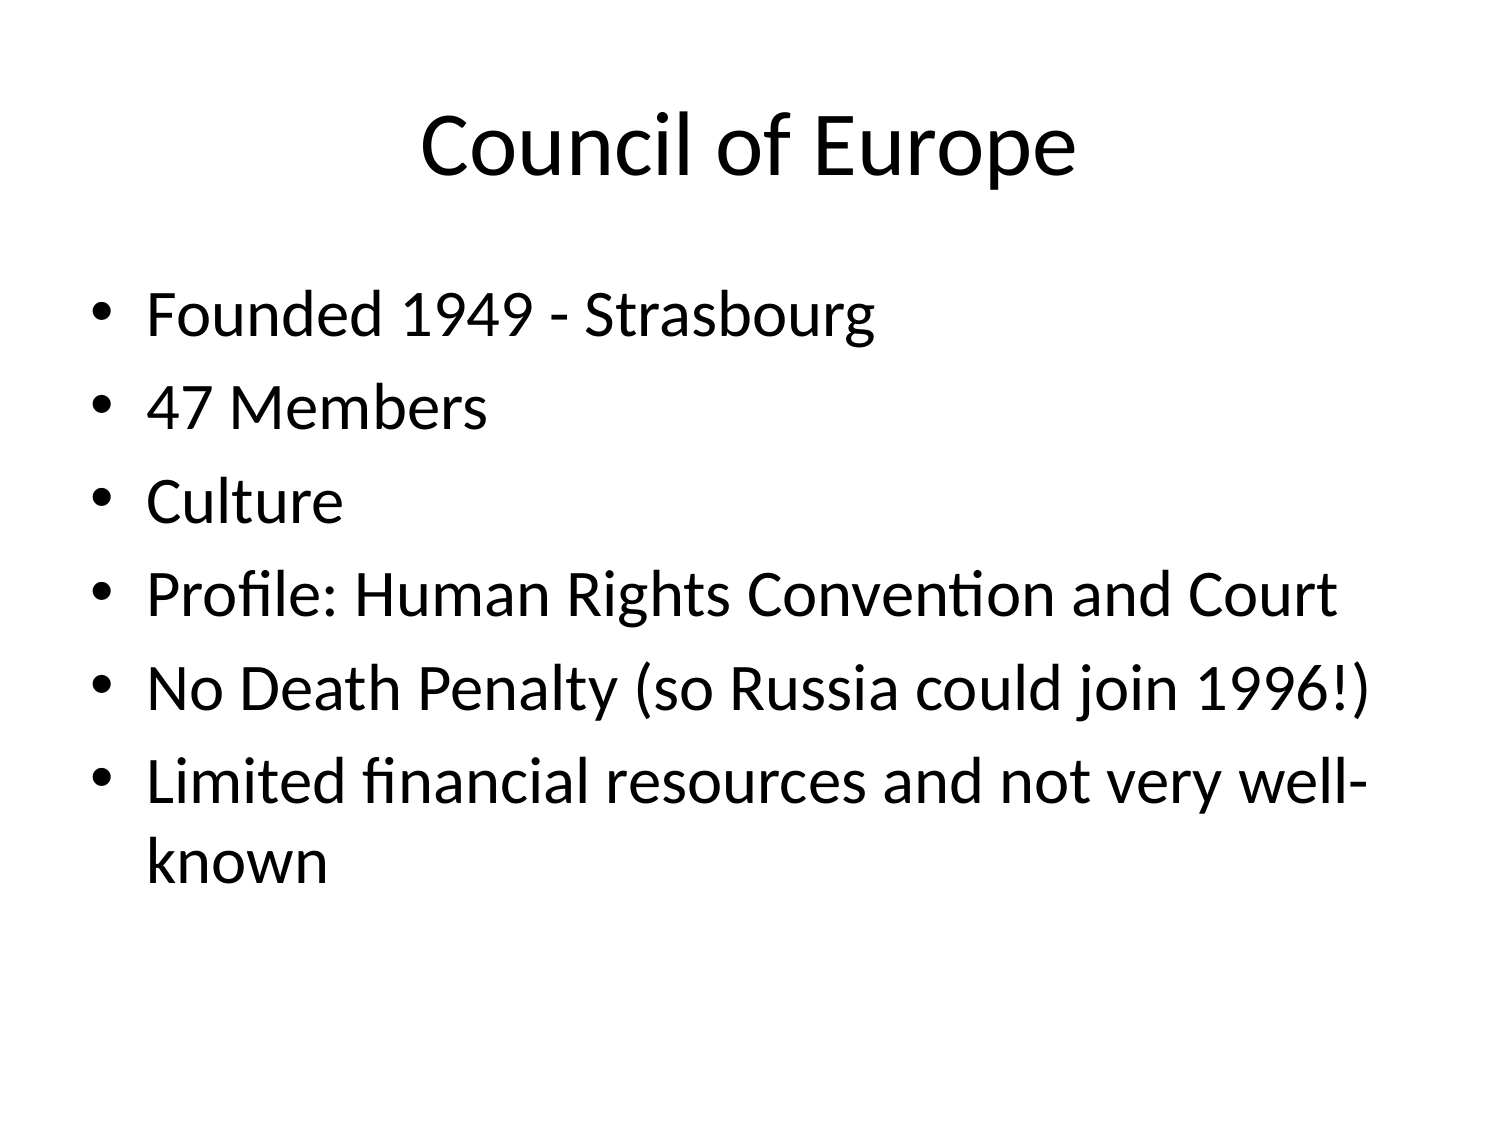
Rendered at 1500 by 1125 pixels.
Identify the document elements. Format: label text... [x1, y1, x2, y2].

title Council of Europe [75, 45, 1425, 233]
list Founded 1949 - Strasbourg 47 Members Culture Profile: Human Rights Convention and Court No Death Penalty (so Russia could join 1996!) Limited financial resources and not very well-known [75, 262, 1425, 1005]
